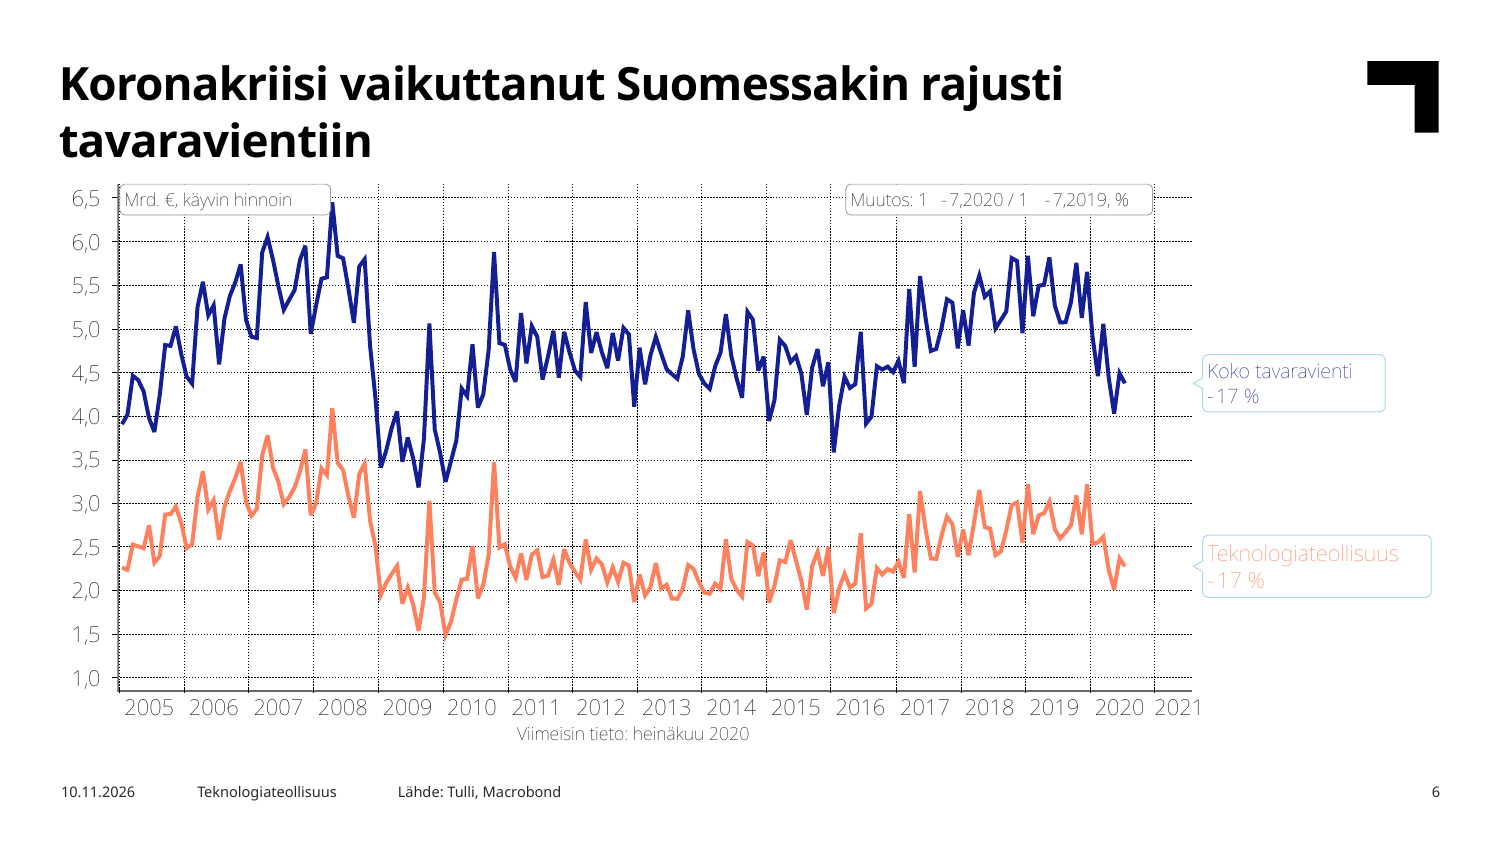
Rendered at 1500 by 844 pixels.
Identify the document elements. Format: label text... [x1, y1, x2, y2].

list Lähde: Tulli, Macrobond [382, 775, 871, 803]
list Koronakriisi vaikuttanut Suomessakin rajusti tavaravientiin [41, 46, 1353, 153]
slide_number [46, 775, 182, 803]
footer Teknologiateollisuus [182, 775, 382, 803]
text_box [63, 175, 1440, 758]
slide_number 6 [1313, 775, 1456, 803]
